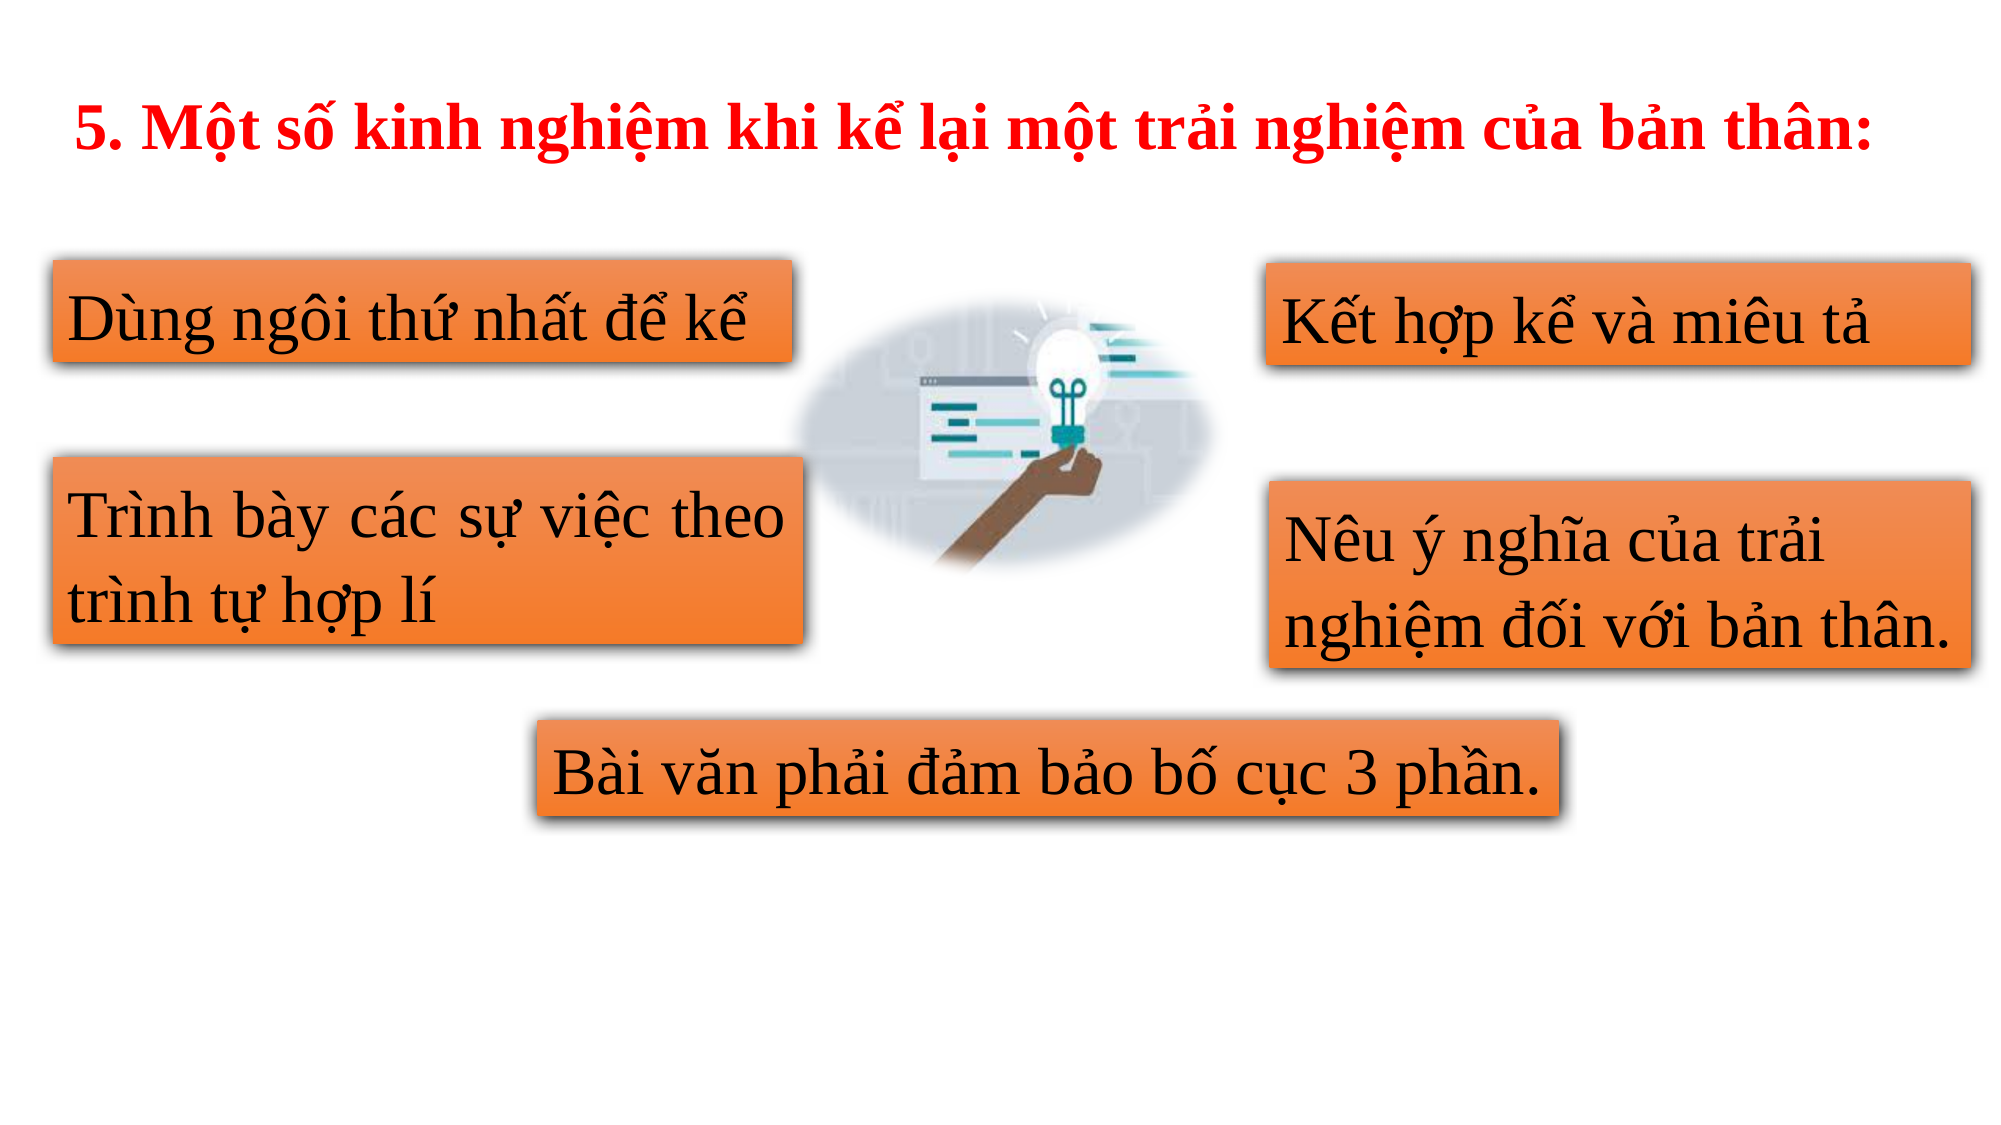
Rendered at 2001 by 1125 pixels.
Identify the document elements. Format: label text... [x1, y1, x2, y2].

text_box 5. Một số kinh nghiệm khi kể lại một trải nghiệm của bản thân: [59, 69, 1893, 171]
picture [776, 286, 1230, 583]
text_box Nêu ý nghĩa của trải nghiệm đối với bản thân. [1269, 481, 1971, 668]
text_box Kết hợp kể và miêu tả [1266, 263, 1971, 365]
text_box Trình bày các sự việc theo trình tự hợp lí [52, 457, 803, 644]
text_box Bài văn phải đảm bảo bố cục 3 phần. [537, 720, 1559, 816]
text_box Dùng ngôi thứ nhất để kể [52, 260, 792, 362]
